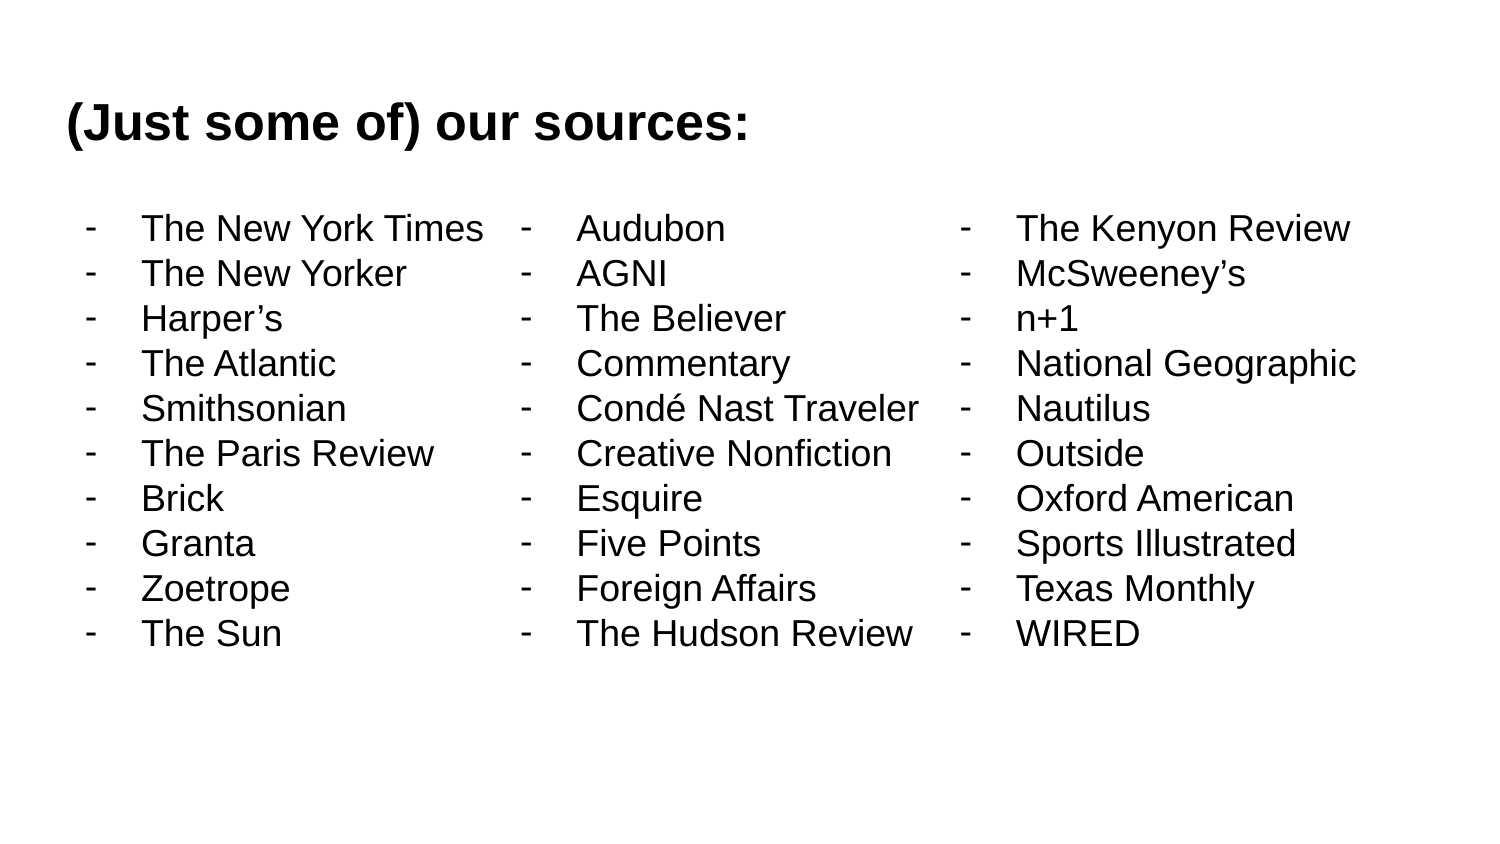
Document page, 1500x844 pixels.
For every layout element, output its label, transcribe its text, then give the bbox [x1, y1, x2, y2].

list Audubon AGNI The Believer Commentary Condé Nast Traveler Creative Nonfiction Esquire Five Points Foreign Affairs The Hudson Review [486, 189, 925, 750]
list The Kenyon Review McSweeney’s n+1 National Geographic Nautilus Outside Oxford American Sports Illustrated Texas Monthly WIRED [925, 189, 1500, 750]
title (Just some of) our sources: [51, 72, 1449, 167]
list The New York Times The New Yorker Harper’s The Atlantic Smithsonian The Paris Review Brick Granta Zoetrope The Sun [51, 189, 486, 750]
